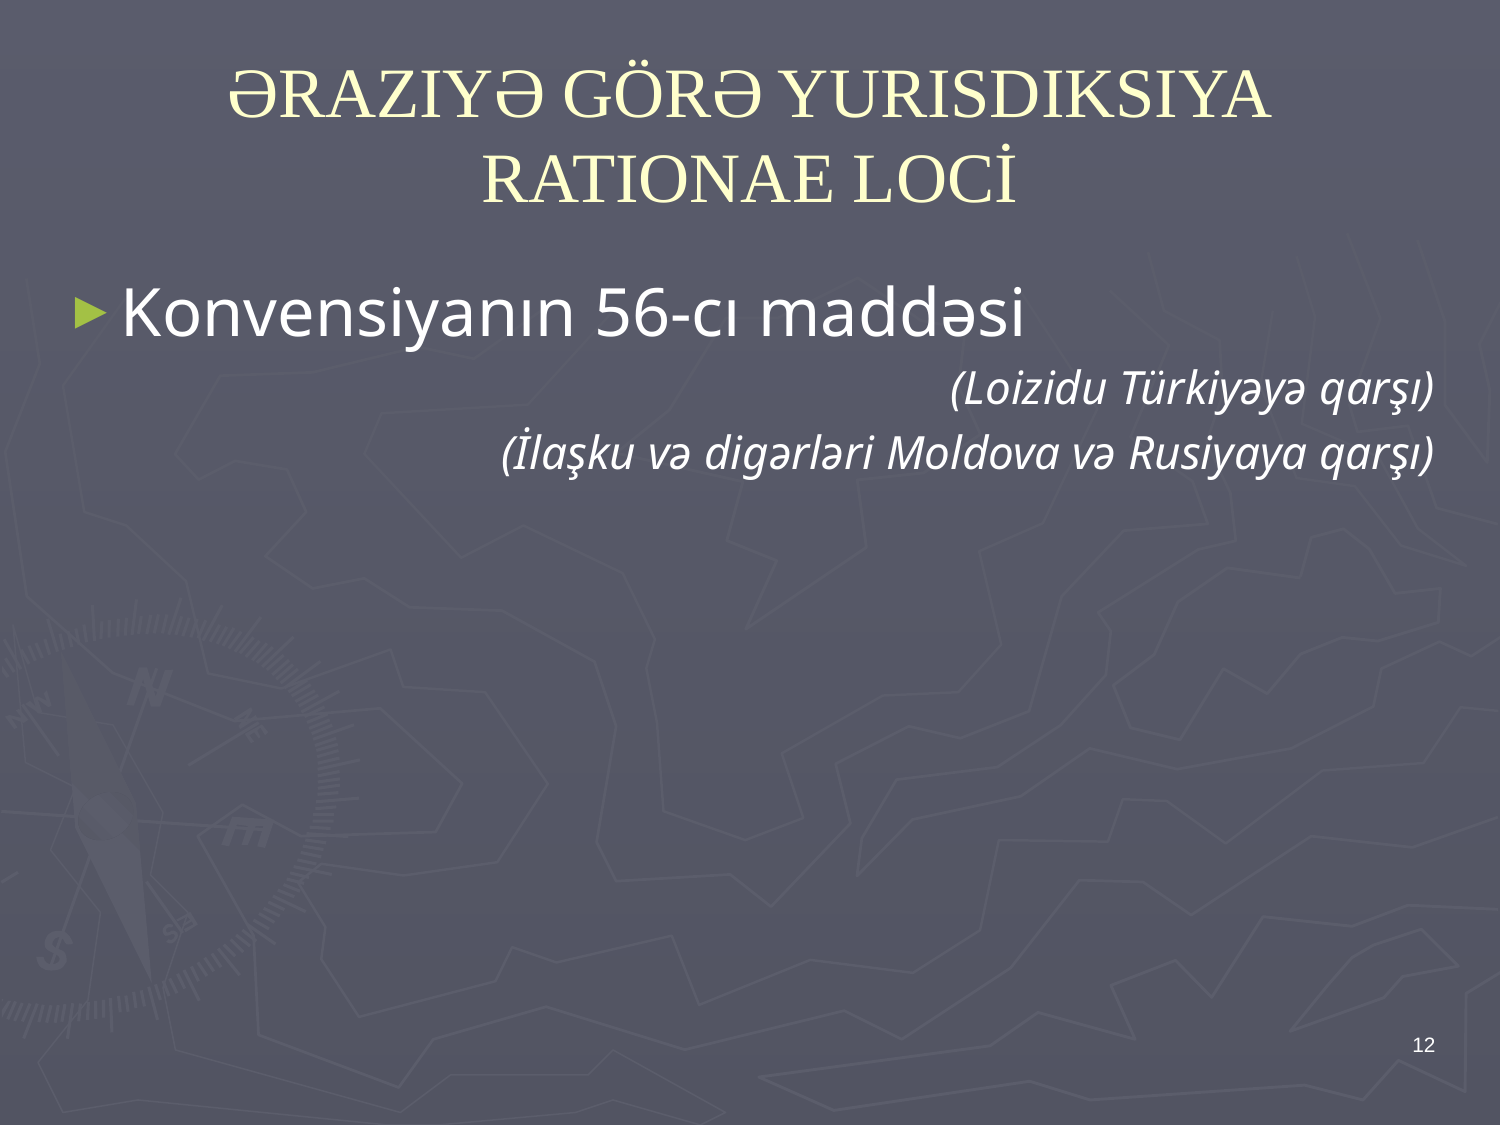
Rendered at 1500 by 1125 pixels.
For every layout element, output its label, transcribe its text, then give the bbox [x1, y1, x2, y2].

slide_number 12 [1074, 1024, 1451, 1103]
list Konvensiyanın 56-cı maddəsi (Loizidu Türkiyəyə qarşı) (İlaşku və digərləri Moldova və Rusiyaya qarşı) [49, 262, 1451, 1001]
title ƏRAZIYƏ GÖRƏ YURISDIKSIYA RATIONAE LOCİ [49, 37, 1451, 226]
